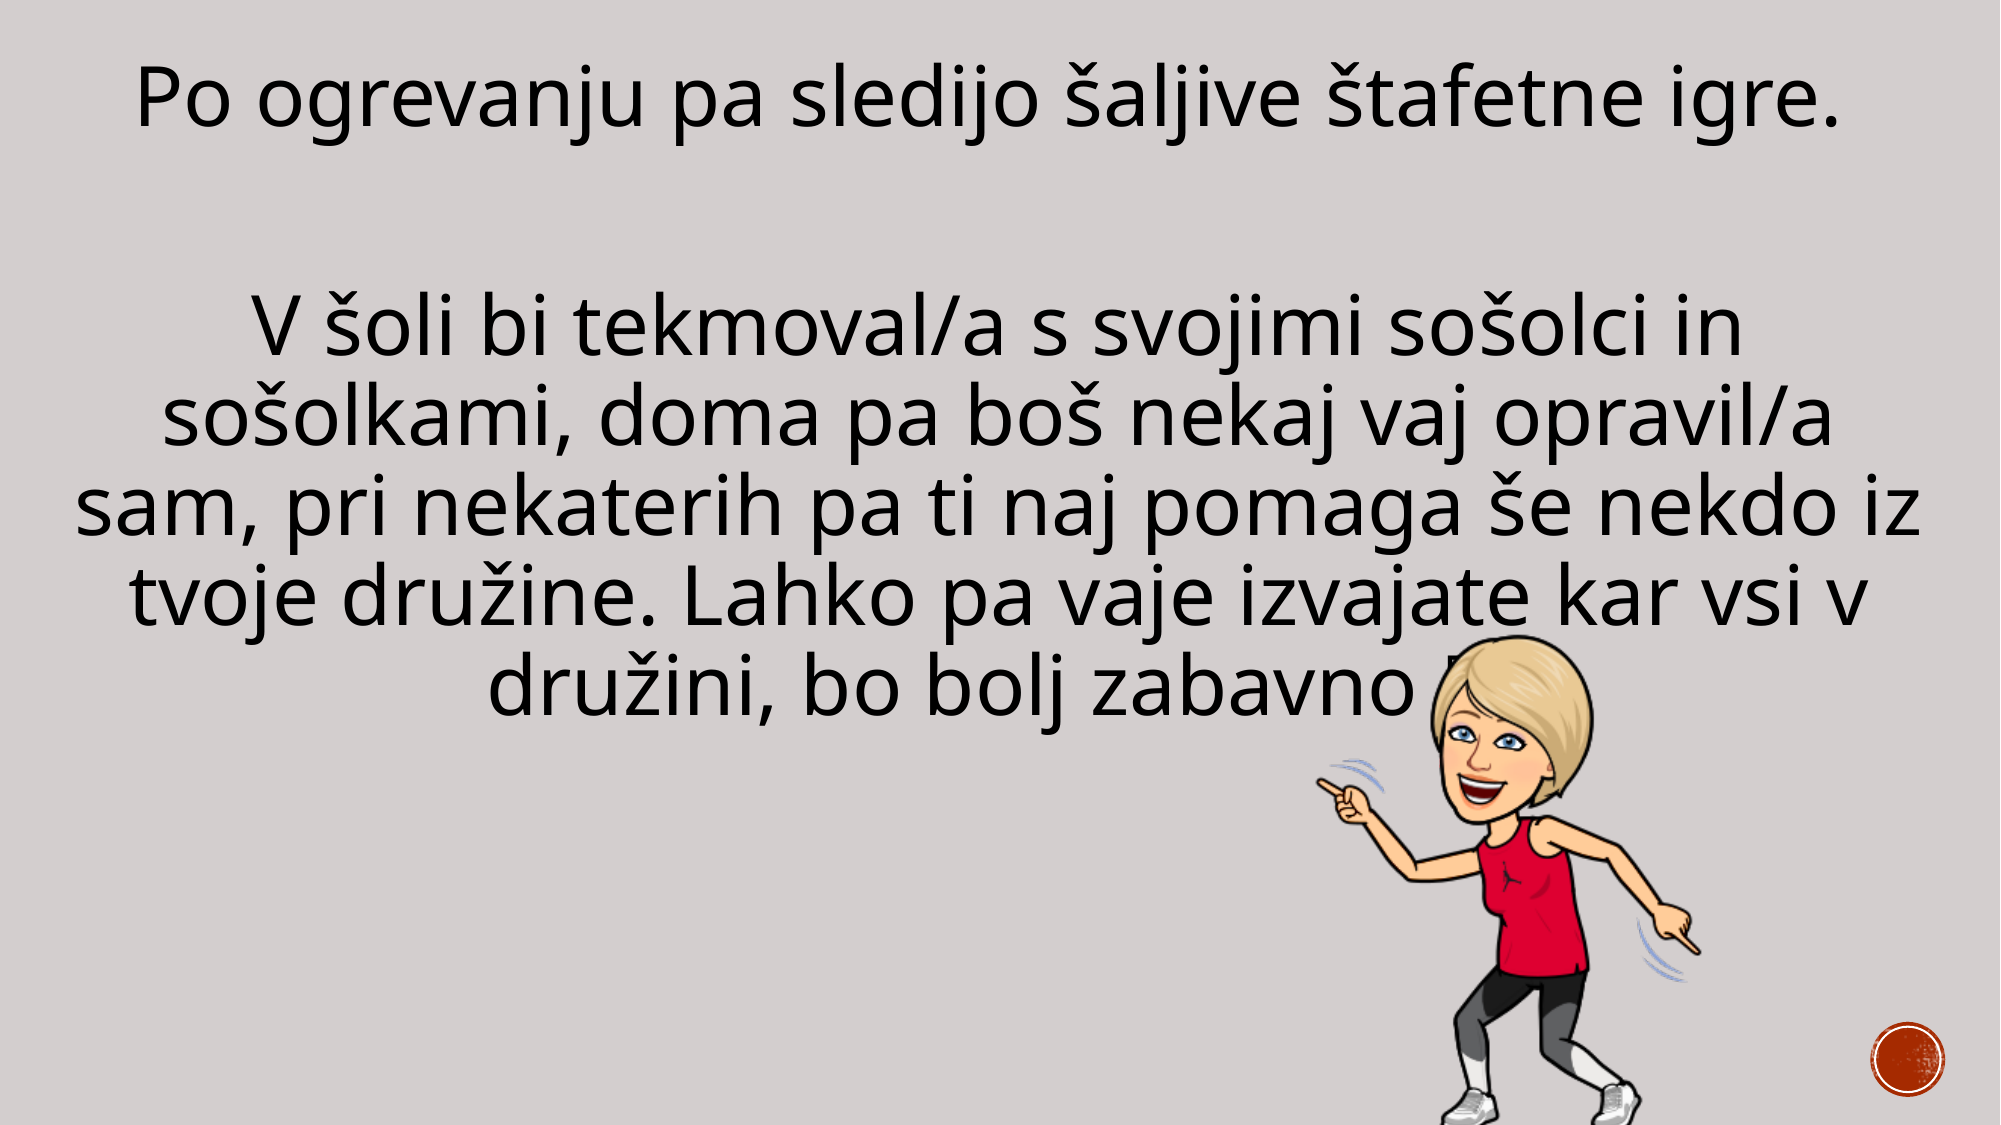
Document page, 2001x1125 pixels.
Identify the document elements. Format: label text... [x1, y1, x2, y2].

picture [1219, 567, 1821, 1125]
list Po ogrevanju pa sledijo šaljive štafetne igre. V šoli bi tekmoval/a s svojimi sošolci in sošolkami, doma pa boš nekaj vaj opravil/a sam, pri nekaterih pa ti naj pomaga še nekdo iz tvoje družine. Lahko pa vaje izvajate kar vsi v družini, bo bolj zabavno . [56, 46, 1943, 1090]
